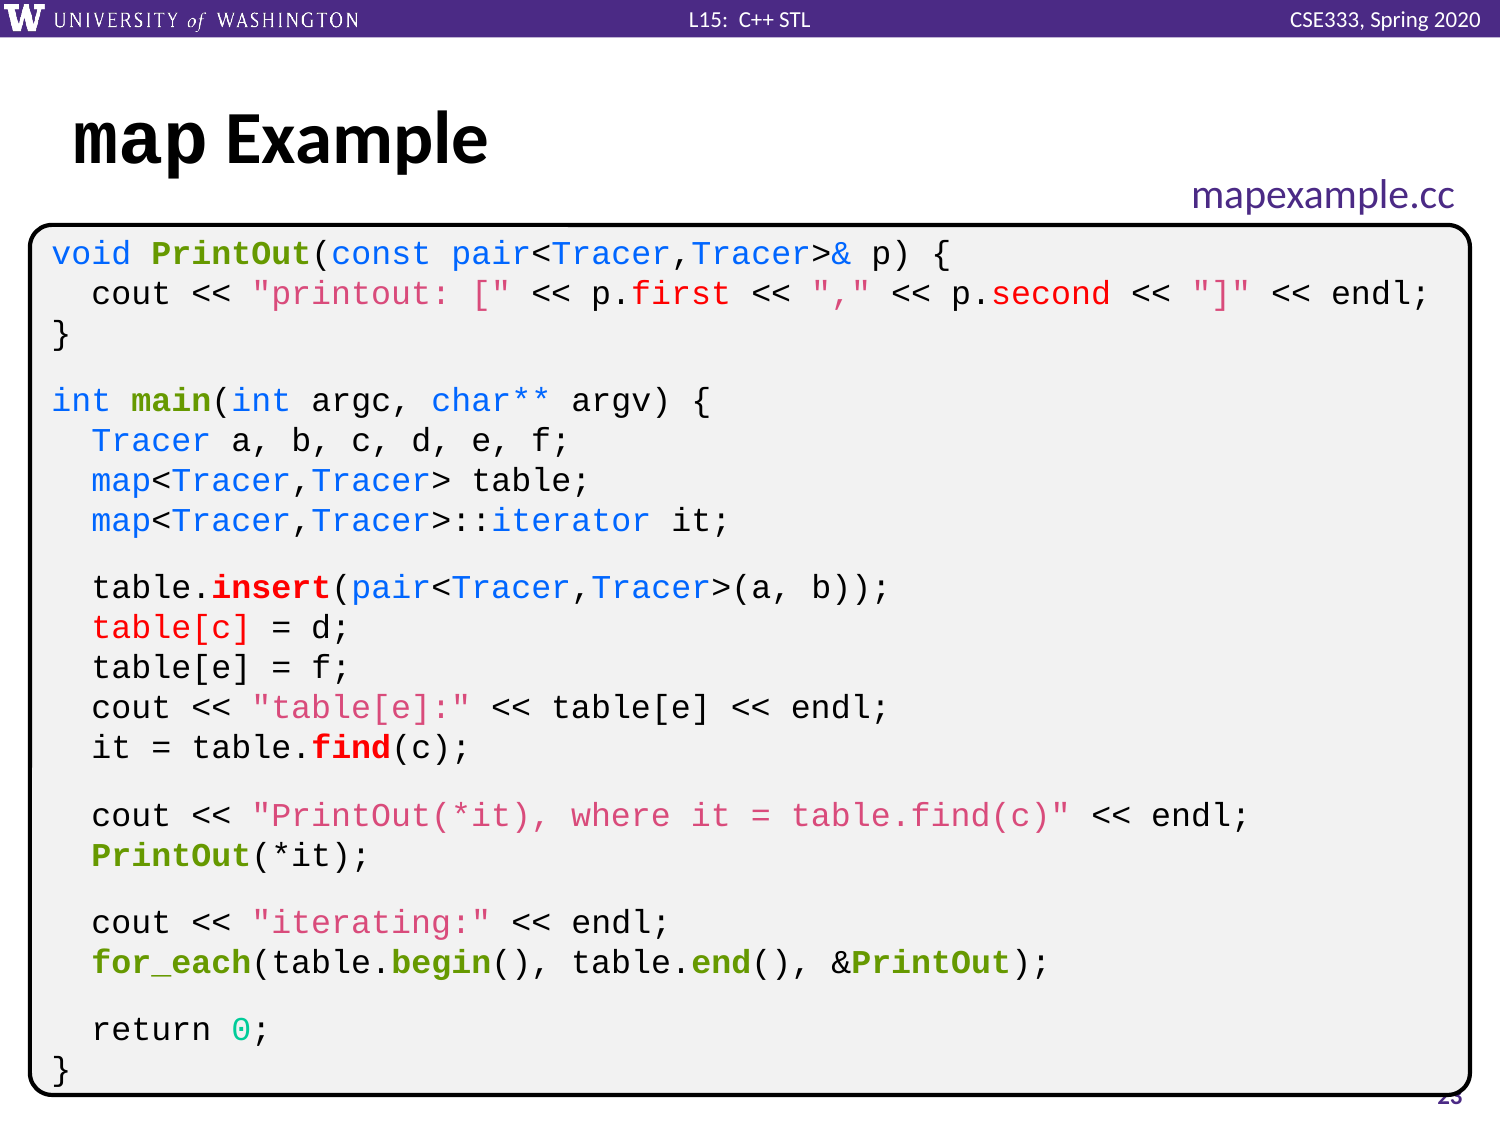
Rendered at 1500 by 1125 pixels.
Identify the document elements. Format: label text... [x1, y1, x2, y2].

picture [4, 4, 358, 32]
slide_number 23 [1400, 1065, 1500, 1125]
title map Example [58, 71, 1438, 197]
text_box mapexample.cc [944, 159, 1470, 225]
text_box void PrintOut(const pair<Tracer,Tracer>& p) { cout << "printout: [" << p.first << "," << p.second << "]" << endl; } int main(int argc, char** argv) { Tracer a, b, c, d, e, f; map<Tracer,Tracer> table; map<Tracer,Tracer>::iterator it; table.insert(pair<Tracer,Tracer>(a, b)); table[c] = d; table[e] = f; cout << "table[e]:" << table[e] << endl; it = table.find(c); cout << "PrintOut(*it), where it = table.find(c)" << endl; PrintOut(*it); cout << "iterating:" << endl; for_each(table.begin(), table.end(), &PrintOut); return 0; } [29, 224, 1470, 1095]
